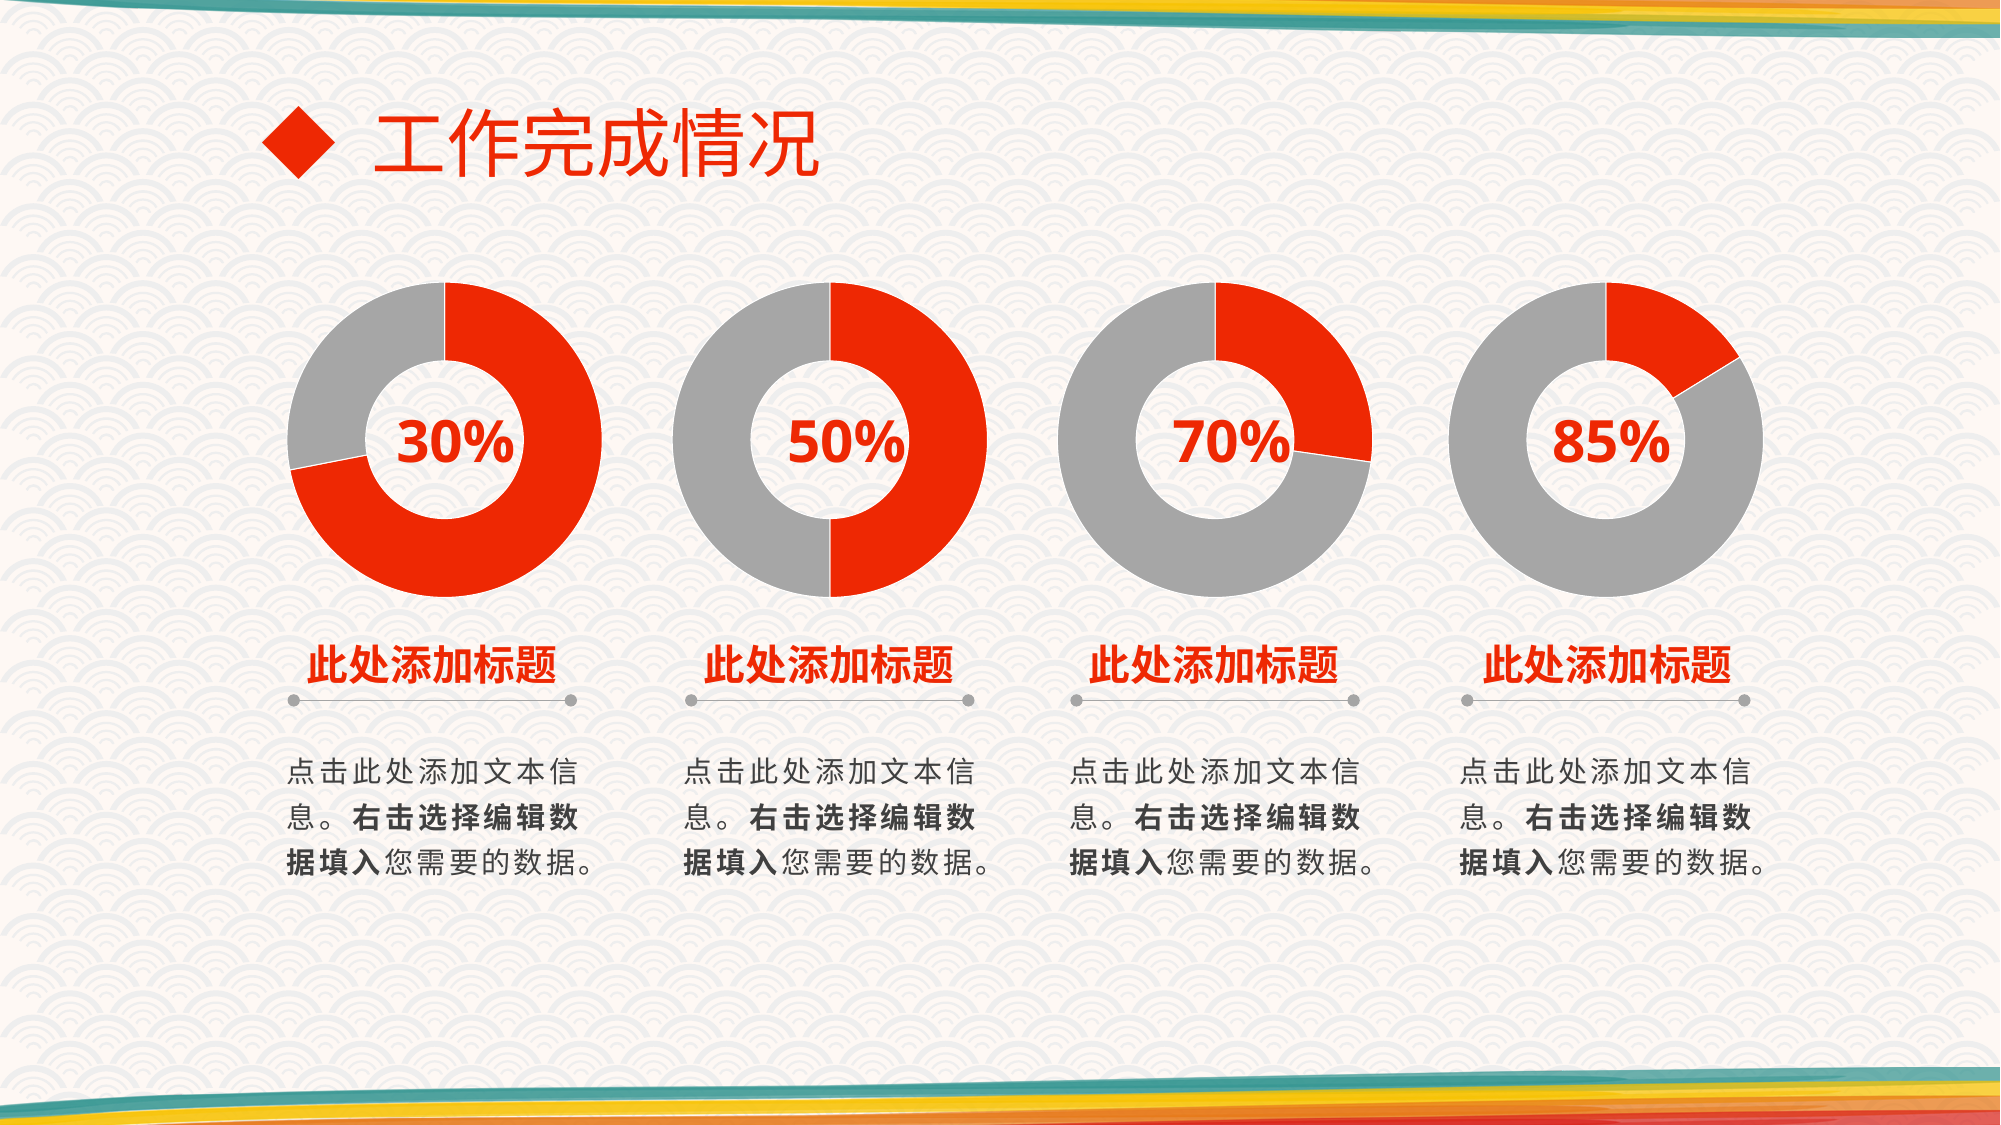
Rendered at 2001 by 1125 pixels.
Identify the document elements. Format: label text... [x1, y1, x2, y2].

text_box 此处添加标题 [292, 631, 594, 697]
text_box 此处添加标题 [1074, 631, 1376, 697]
text_box 此处添加标题 [1467, 631, 1769, 697]
text_box ◆ 工作完成情况 [246, 89, 836, 195]
text_box 点击此处添加文本信息。右击选择编辑数据填入您需要的数据。 [1054, 735, 1376, 887]
text_box 此处添加标题 [688, 631, 991, 697]
picture [0, 0, 2000, 59]
text_box 点击此处添加文本信息。右击选择编辑数据填入您需要的数据。 [1445, 735, 1767, 887]
text_box 点击此处添加文本信息。右击选择编辑数据填入您需要的数据。 [669, 735, 991, 887]
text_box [249, 275, 1802, 605]
text_box 点击此处添加文本信息。右击选择编辑数据填入您需要的数据。 [272, 735, 594, 887]
picture [0, 1045, 2000, 1125]
